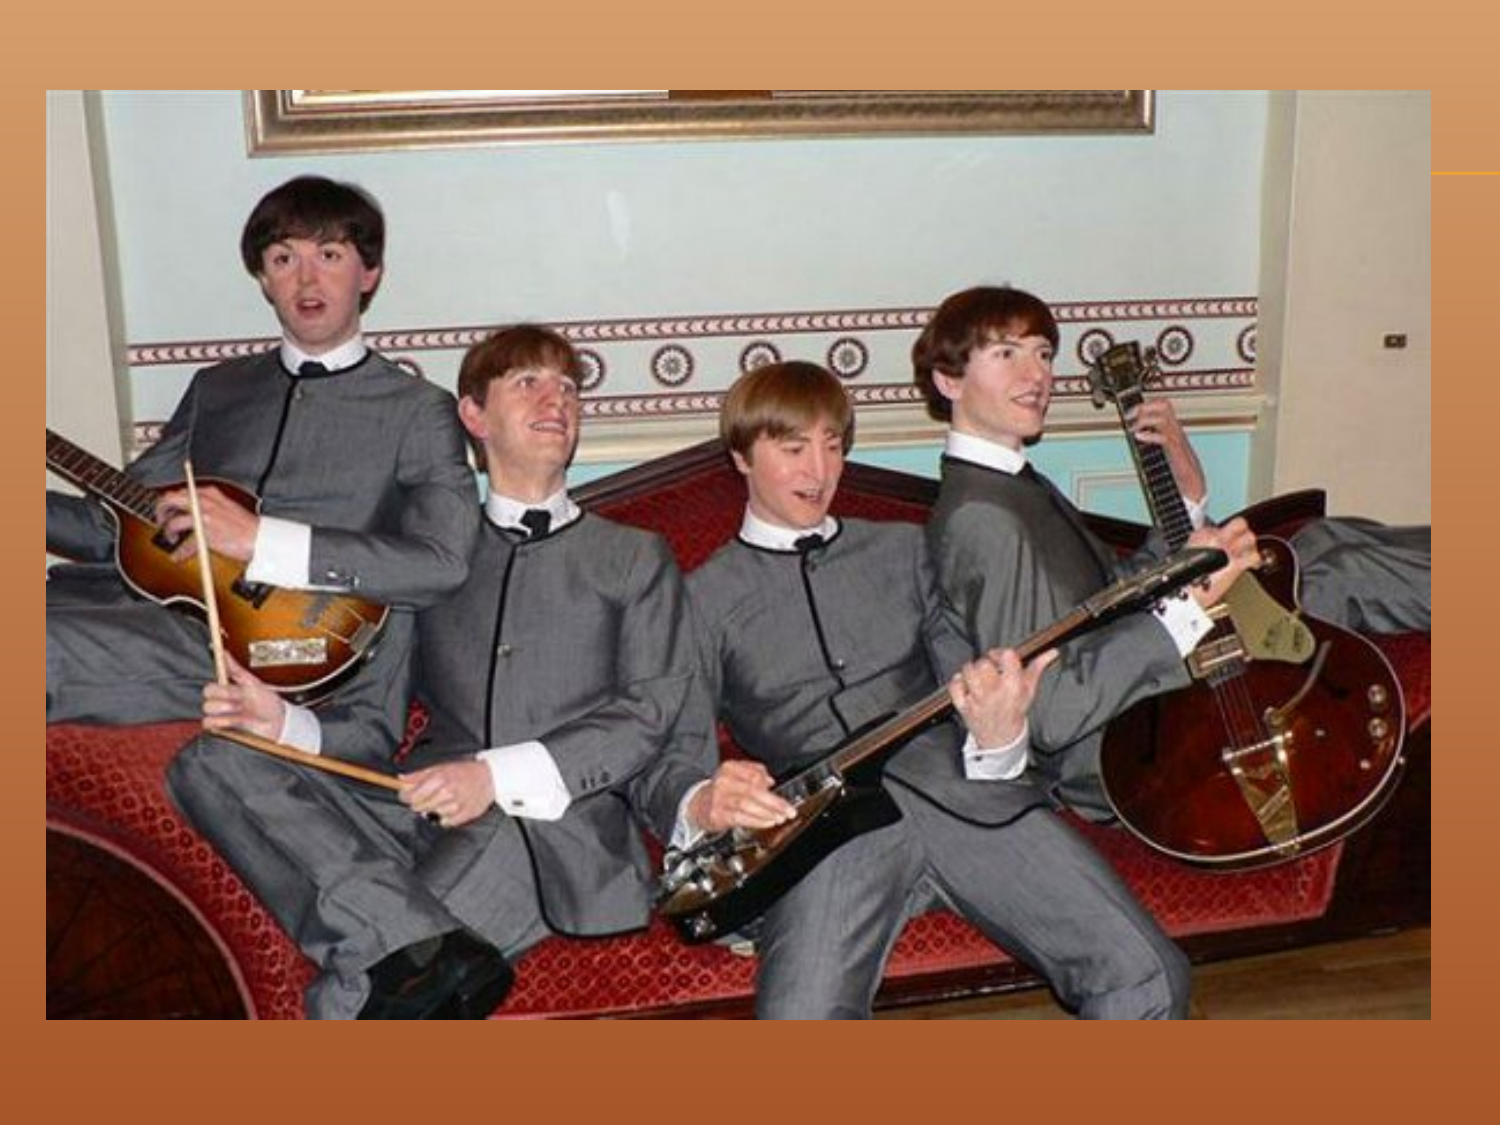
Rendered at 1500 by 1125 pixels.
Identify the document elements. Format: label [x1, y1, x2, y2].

picture [46, 89, 1431, 1020]
